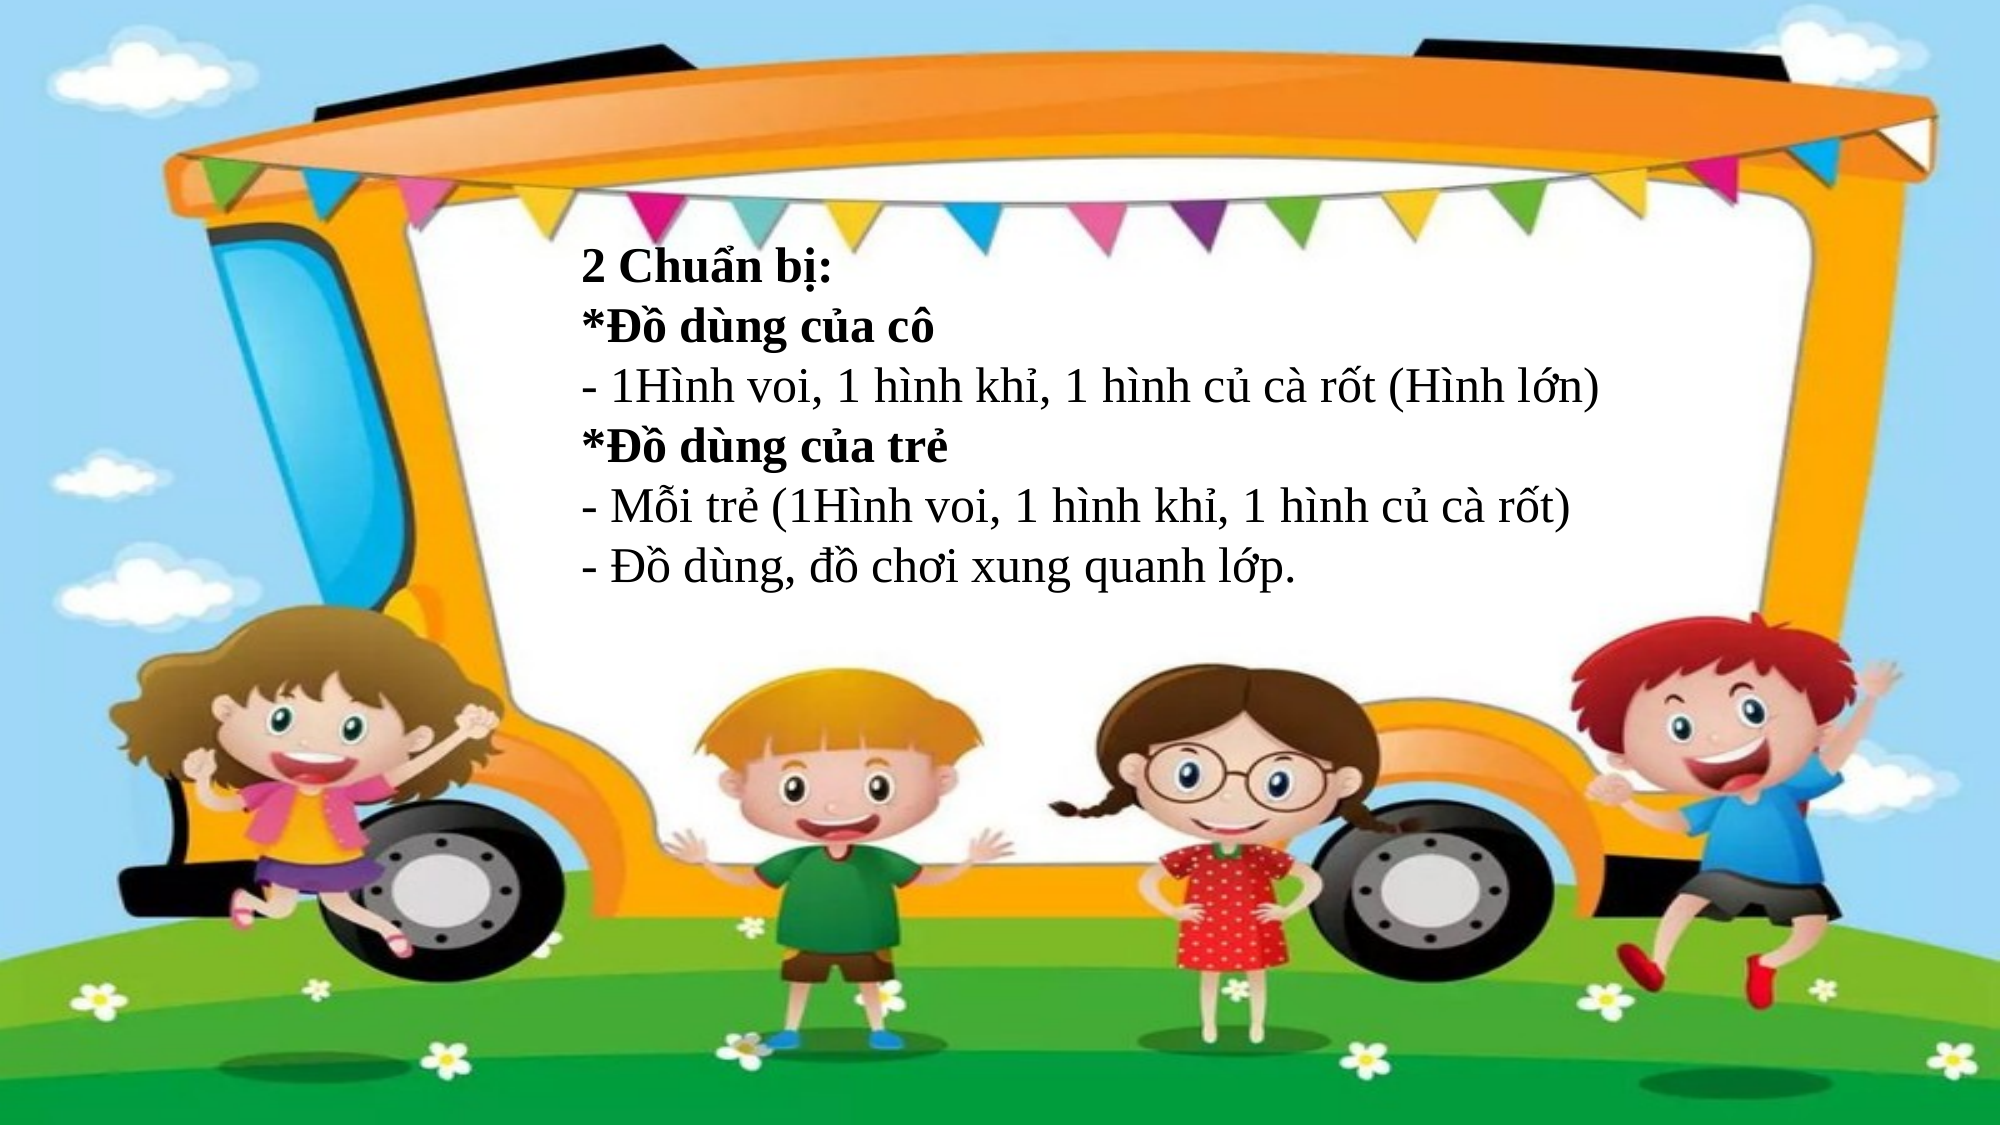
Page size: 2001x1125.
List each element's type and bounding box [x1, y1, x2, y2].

list [0, 0, 2000, 1125]
